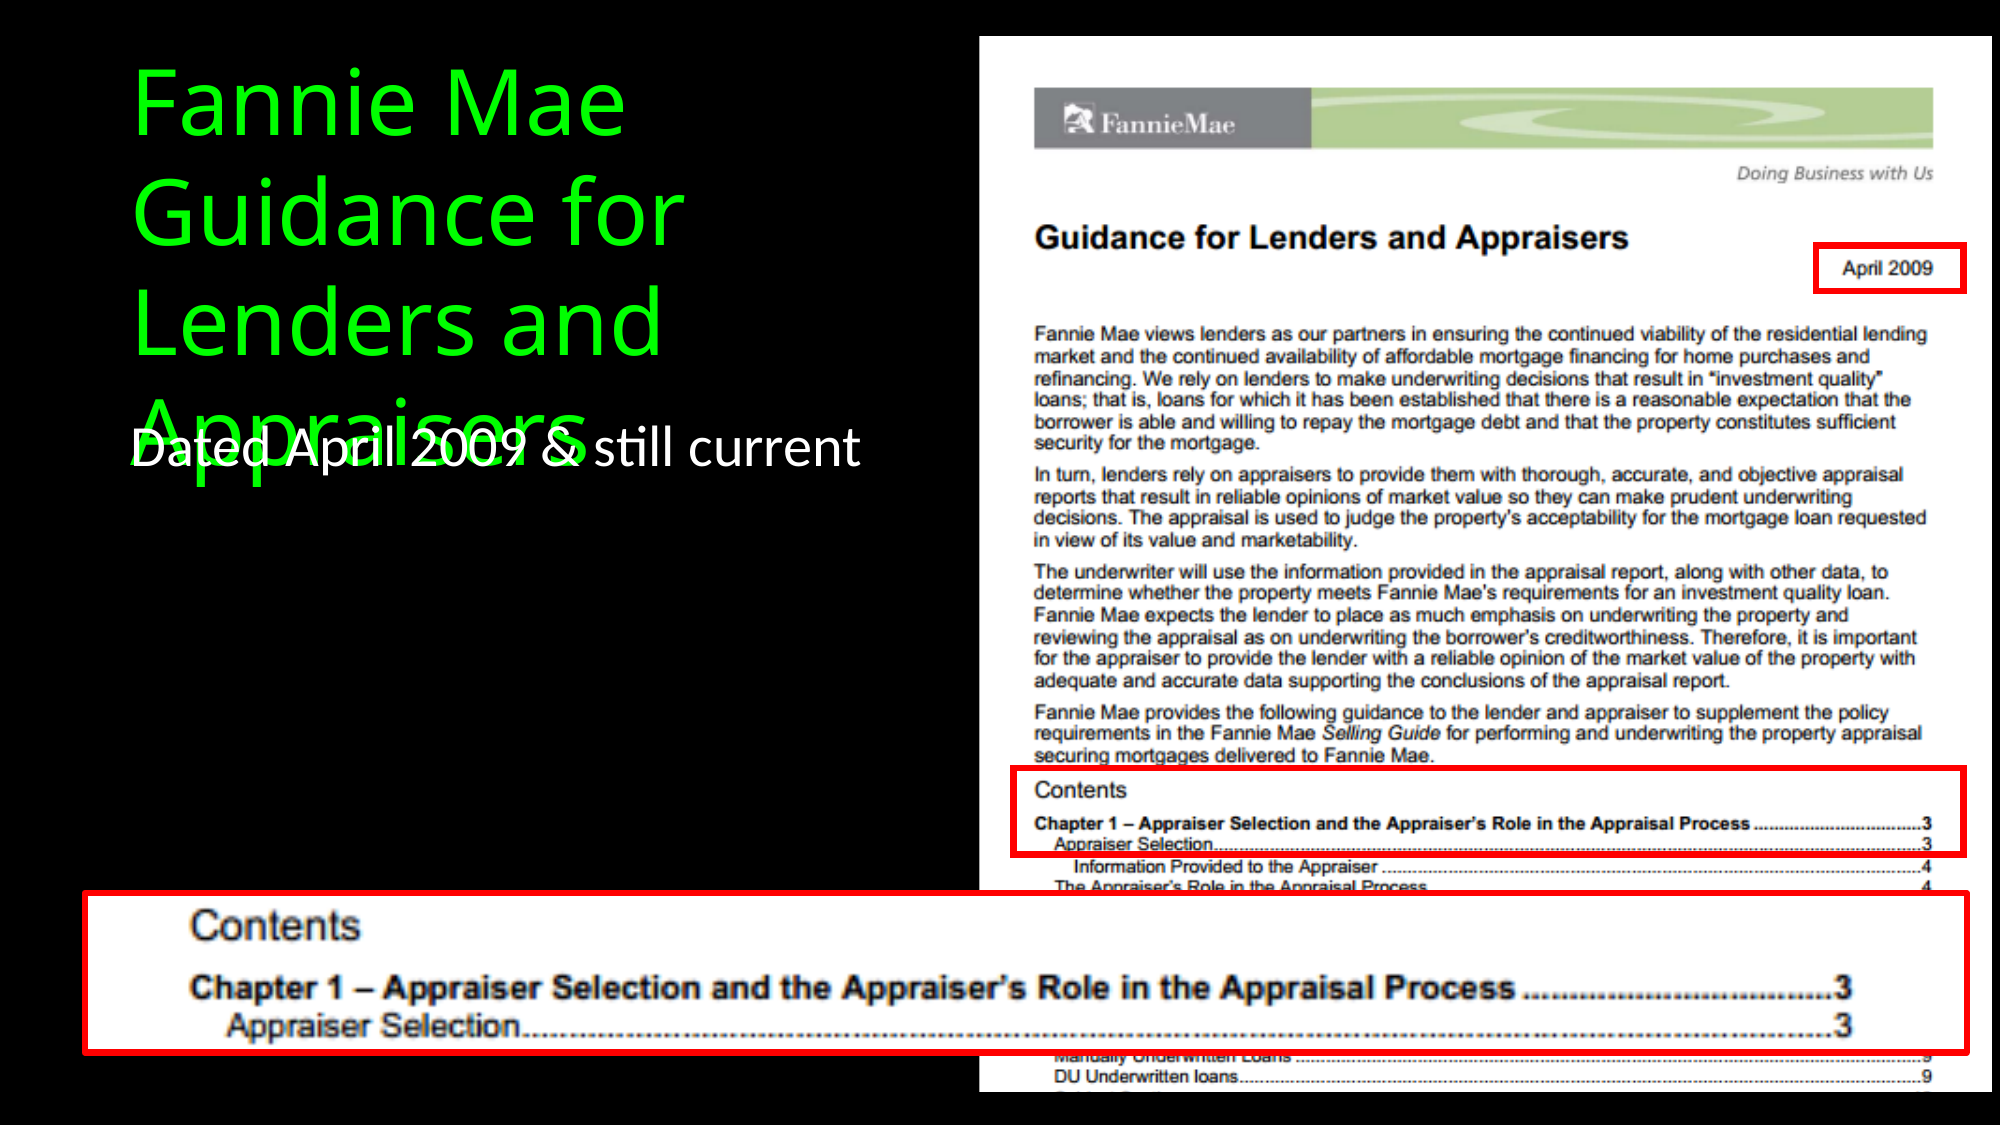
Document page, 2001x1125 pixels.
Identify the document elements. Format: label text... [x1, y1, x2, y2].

text_box Dated April 2009 & still current [116, 400, 901, 486]
text_box Fannie Mae Guidance for Lenders and Appraisers [116, 36, 979, 491]
picture [87, 36, 1992, 1092]
